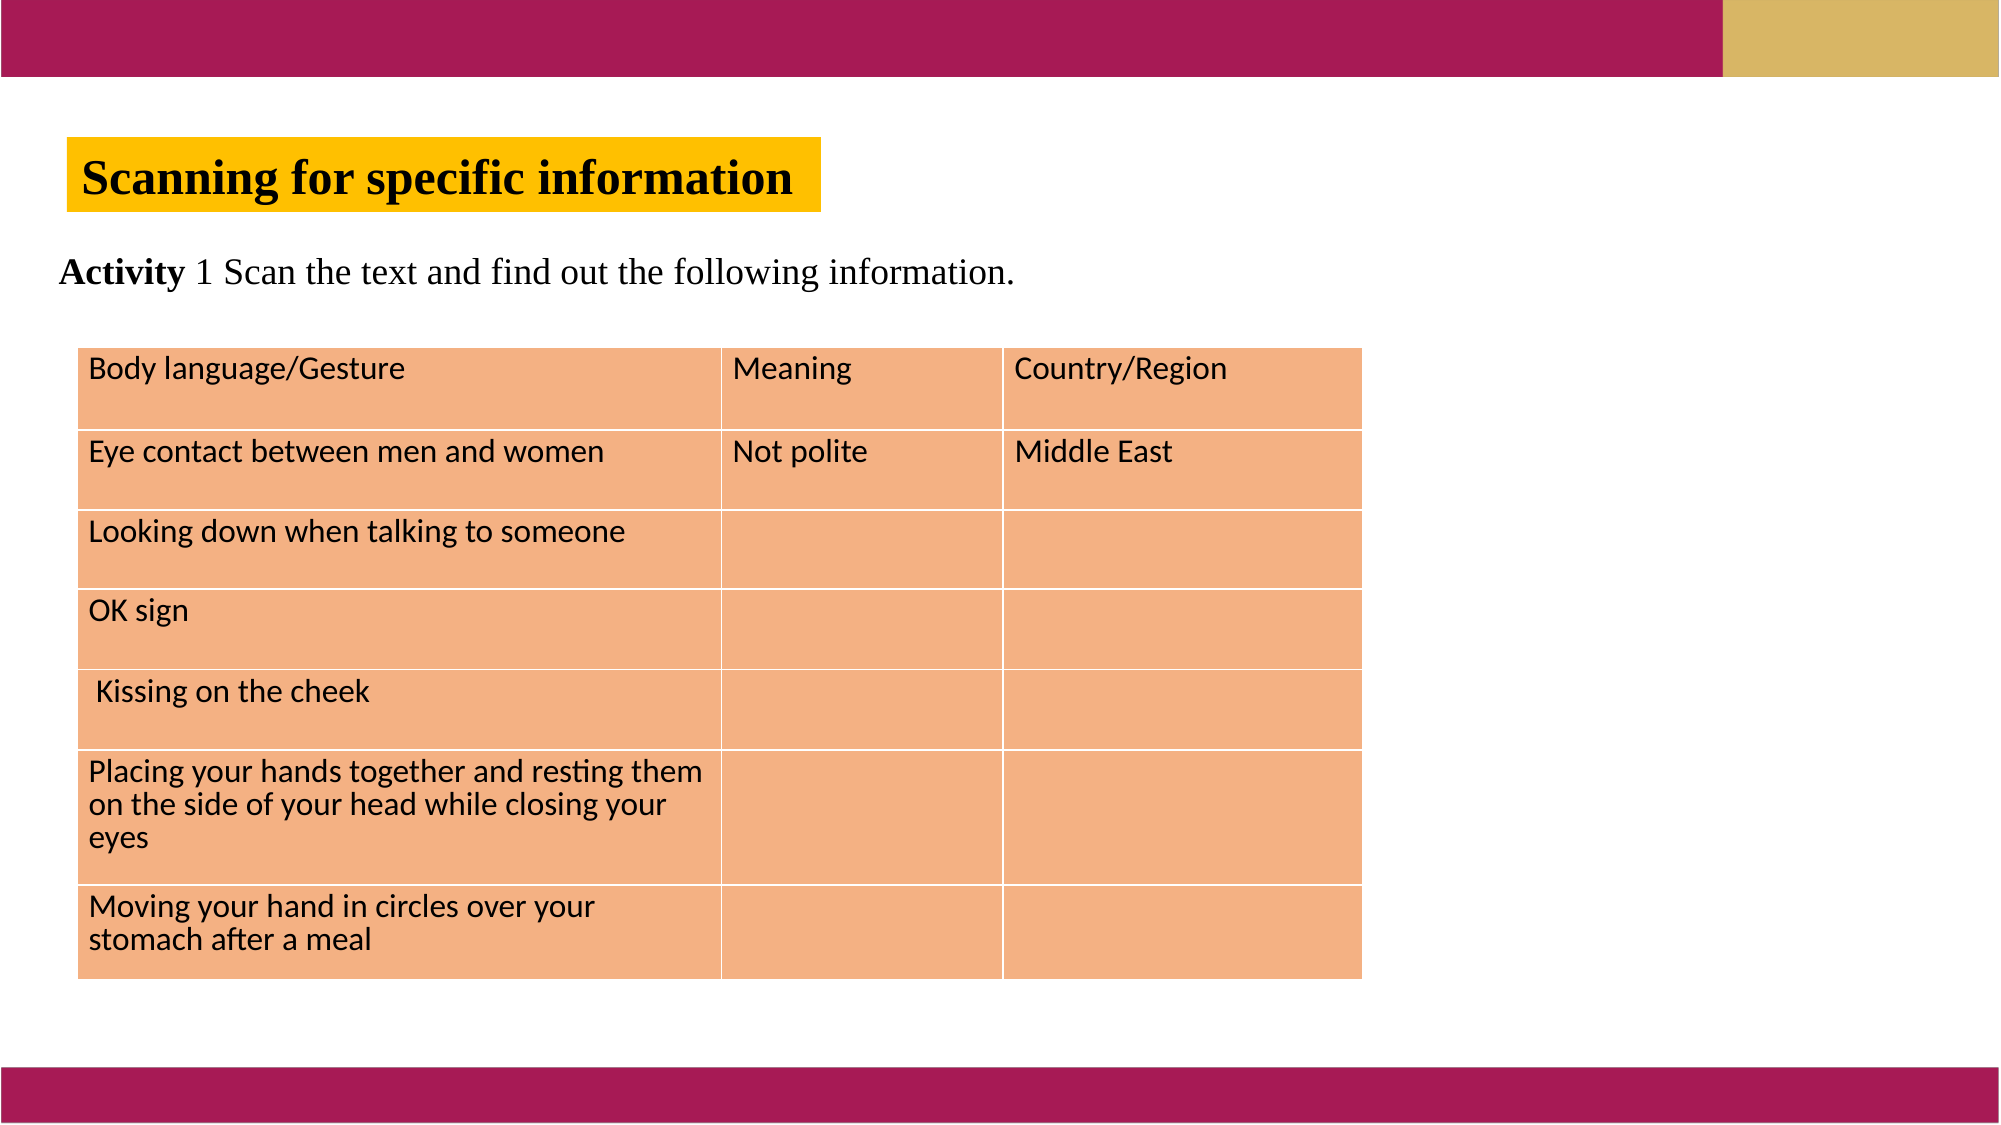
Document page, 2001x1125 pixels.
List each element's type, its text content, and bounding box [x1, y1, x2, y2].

table_cell [1004, 751, 1362, 884]
table_header Meaning [722, 348, 1002, 429]
table_cell Middle East [1004, 431, 1362, 509]
table_cell Moving your hand in circles over your stomach after a meal [78, 886, 721, 979]
table_header Country/Region [1004, 348, 1362, 429]
table_cell [722, 511, 1002, 588]
table_cell [722, 590, 1002, 669]
table_cell [722, 670, 1002, 749]
table_cell [1004, 590, 1362, 669]
table_cell [1004, 511, 1362, 588]
table_cell Looking down when talking to someone [78, 511, 721, 588]
table_cell OK sign [78, 590, 721, 669]
table_cell Not polite [722, 431, 1002, 509]
text_box Activity 1 Scan the text and find out the following information. [43, 239, 1032, 300]
table_cell [1004, 670, 1362, 749]
picture [0, 1066, 2000, 1125]
picture [0, 0, 2000, 78]
table_header Body language/Gesture [78, 348, 721, 429]
table_cell Eye contact between men and women [78, 431, 721, 509]
table_cell [722, 886, 1002, 979]
table_cell [722, 751, 1002, 884]
table_cell Kissing on the cheek [78, 670, 721, 749]
table_cell [1004, 886, 1362, 979]
table_cell Placing your hands together and resting them on the side of your head while closing your eyes [78, 751, 721, 884]
text_box Scanning for specific information [66, 137, 821, 212]
